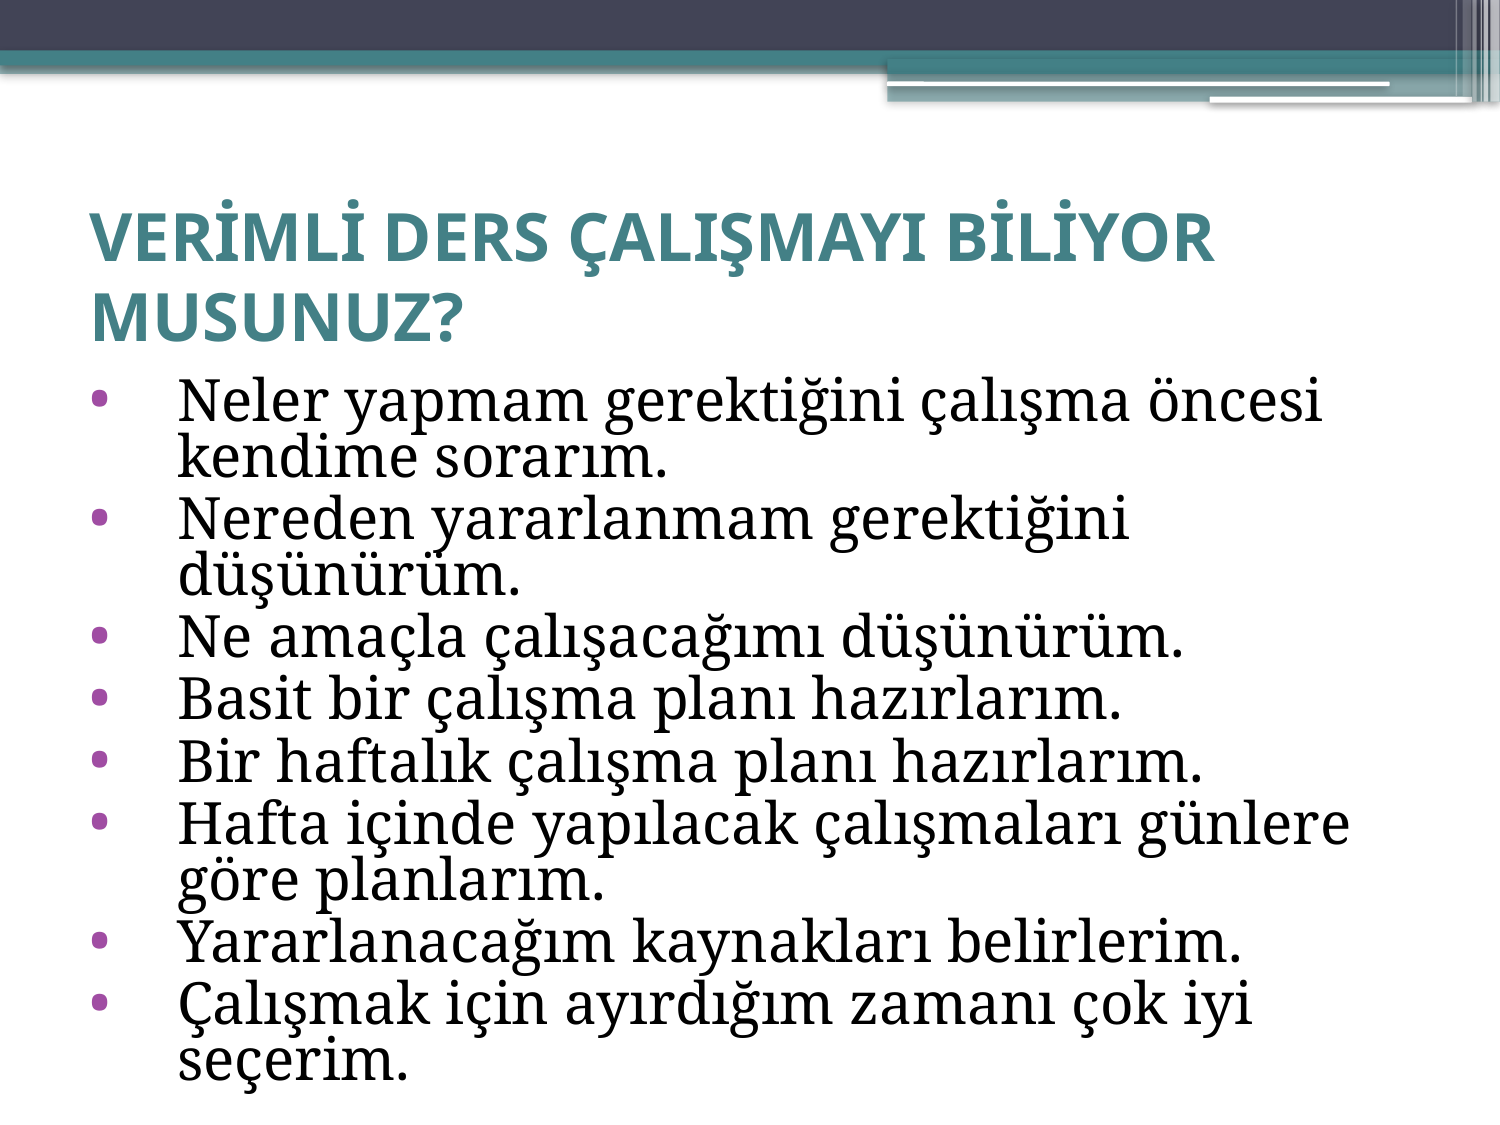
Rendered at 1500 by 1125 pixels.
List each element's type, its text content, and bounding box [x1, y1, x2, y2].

title VERİMLİ DERS ÇALIŞMAYI BİLİYOR MUSUNUZ? [75, 187, 1425, 363]
list Neler yapmam gerektiğini çalışma öncesi kendime sorarım. Nereden yararlanmam gerektiğini düşünürüm. Ne amaçla çalışacağımı düşünürüm. Basit bir çalışma planı hazırlarım. Bir haftalık çalışma planı hazırlarım. Hafta içinde yapılacak çalışmaları günlere göre planlarım. Yararlanacağım kaynakları belirlerim. Çalışmak için ayırdığım zamanı çok iyi seçerim. [75, 368, 1425, 1079]
